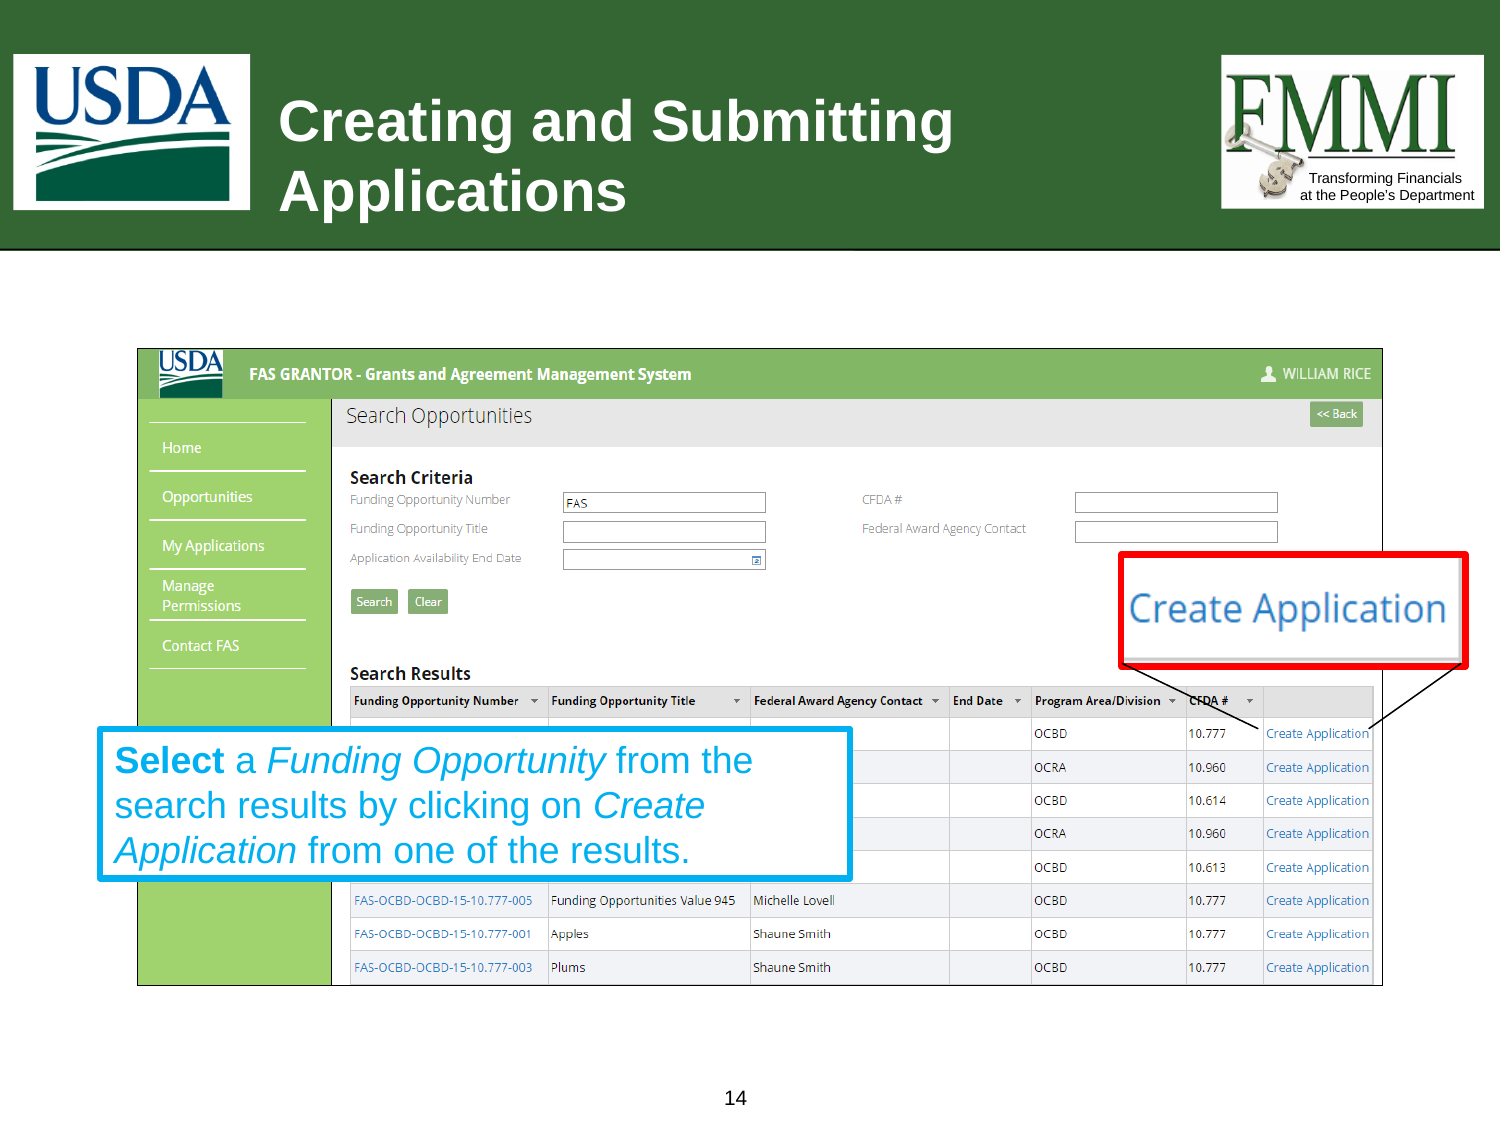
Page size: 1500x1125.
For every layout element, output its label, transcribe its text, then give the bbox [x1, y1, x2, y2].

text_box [137, 348, 1463, 987]
picture [1244, 71, 1457, 200]
title Creating and Submitting Applications [263, 47, 1244, 231]
text_box Select a Funding Opportunity from the search results by clicking on Create Application from one of the results. [99, 728, 132, 879]
slide_number 14 [596, 1090, 875, 1118]
picture [29, 58, 237, 207]
